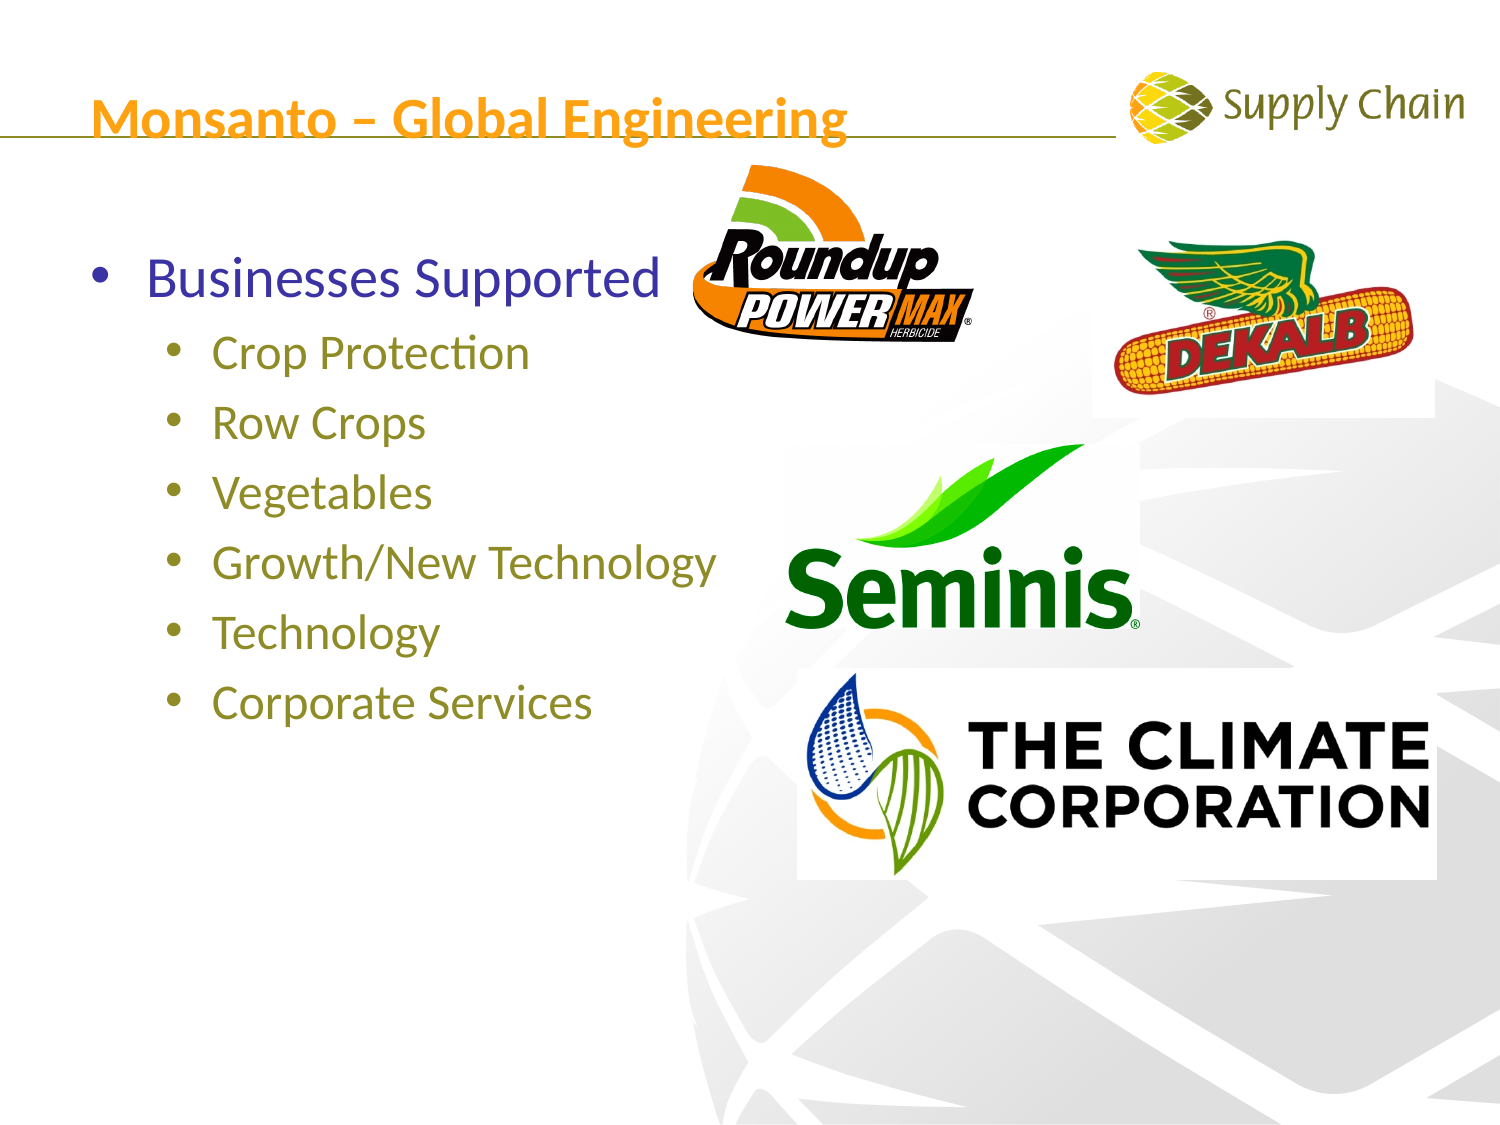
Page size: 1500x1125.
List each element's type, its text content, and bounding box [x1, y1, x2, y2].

picture [654, 219, 1500, 1125]
picture [785, 444, 1141, 629]
list Businesses Supported Crop Protection Row Crops Vegetables Growth/New Technology Technology Corporate Services [75, 231, 1425, 975]
title Monsanto – Global Engineering [75, 56, 1425, 173]
picture [667, 148, 999, 358]
picture [1093, 30, 1500, 185]
